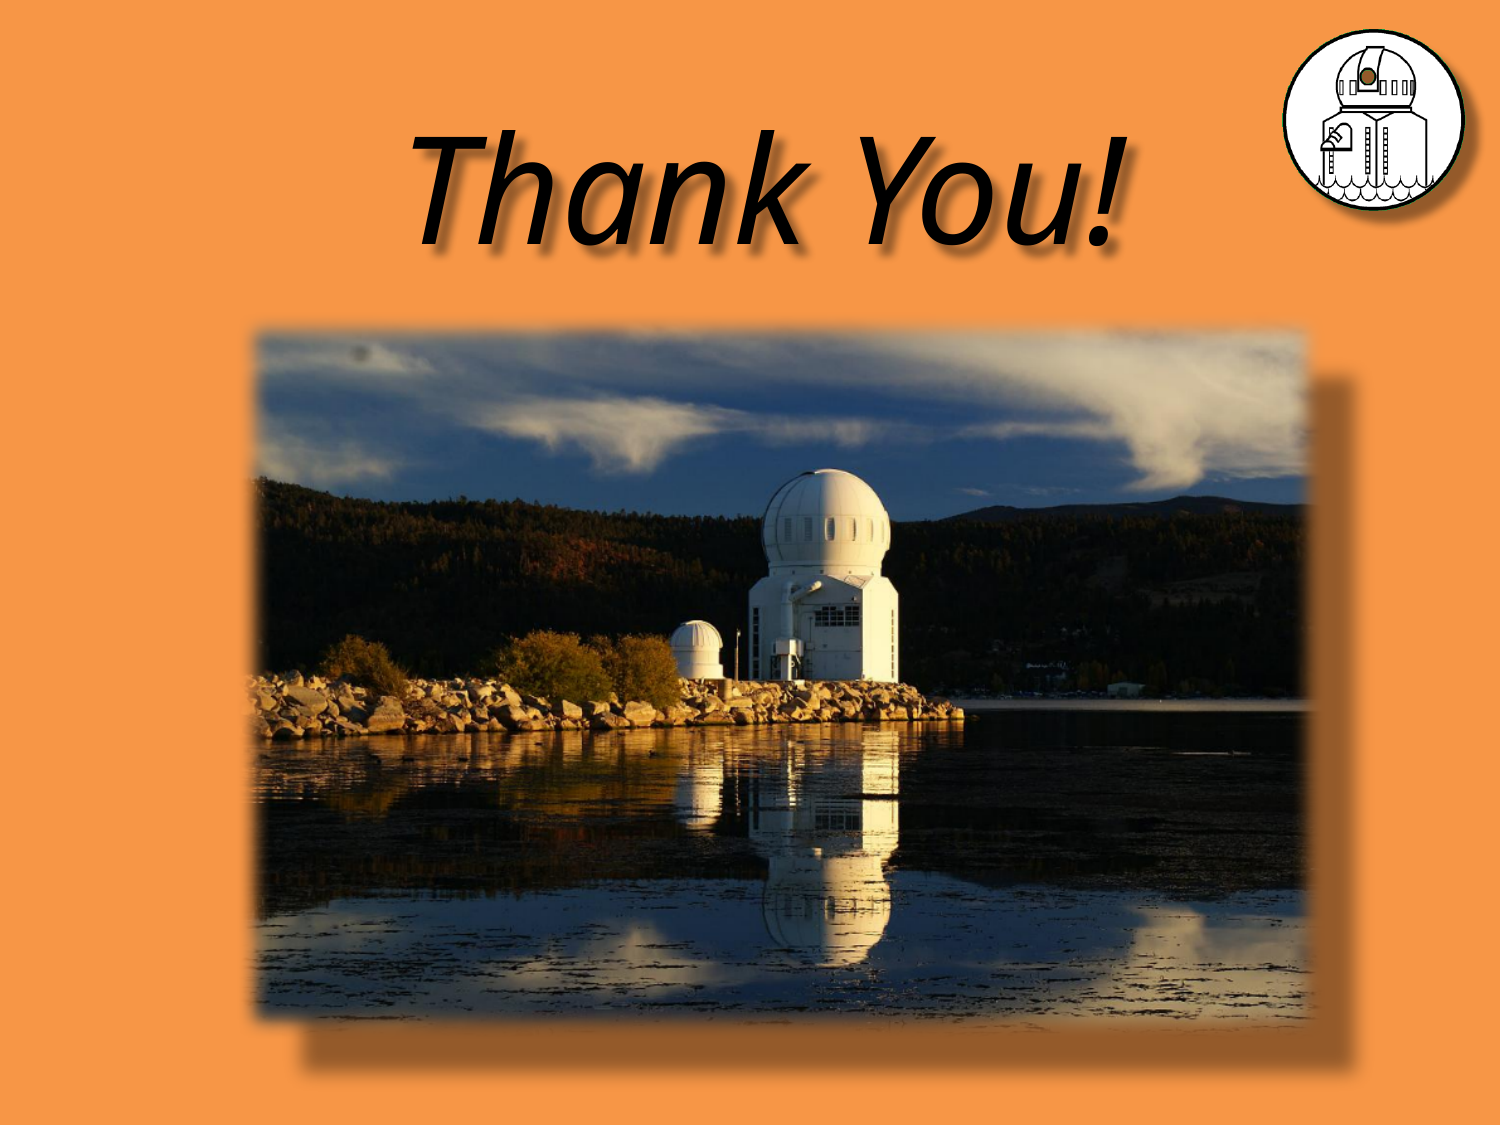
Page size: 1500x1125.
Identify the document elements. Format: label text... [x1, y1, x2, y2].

picture [1274, 24, 1470, 213]
text_box Thank You! [112, 87, 1413, 283]
picture [237, 312, 1325, 1041]
